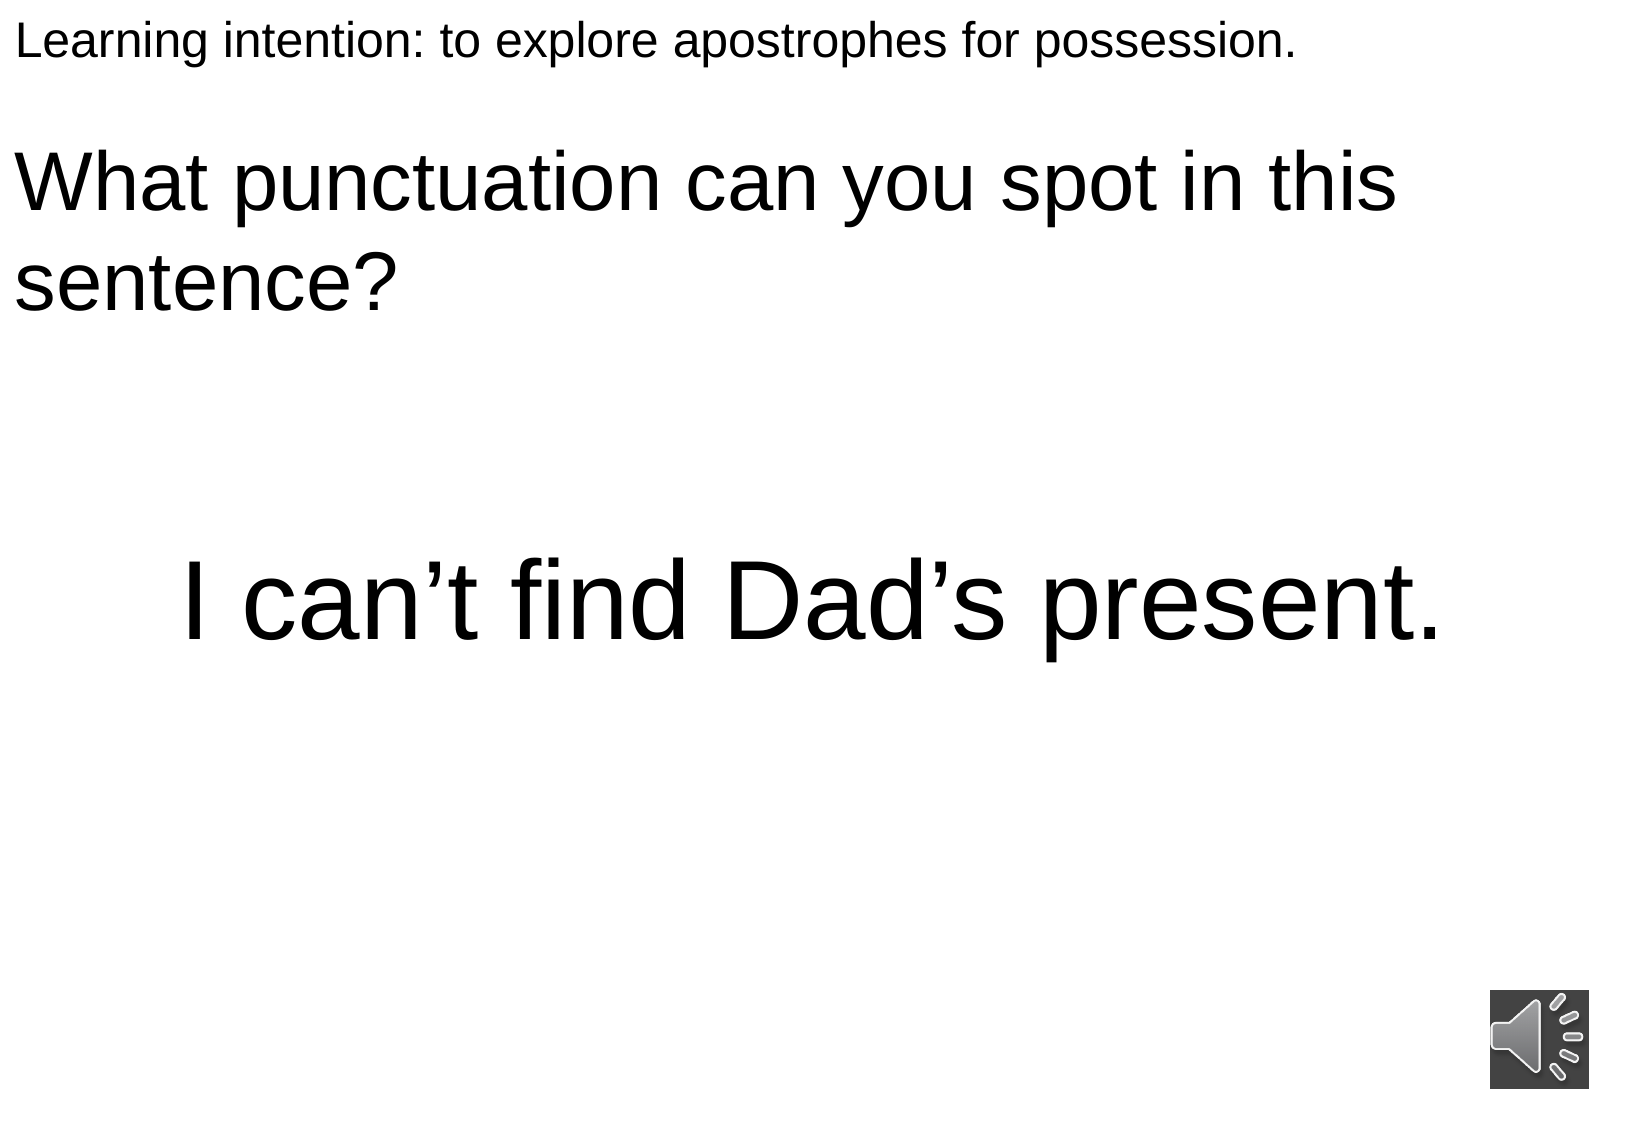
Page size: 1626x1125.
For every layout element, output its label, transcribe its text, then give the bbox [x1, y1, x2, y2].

text_box Learning intention: to explore apostrophes for possession. What punctuation can you spot in this sentence? I can’t find Dad’s present. [0, 0, 1625, 770]
picture [1489, 989, 1590, 1090]
